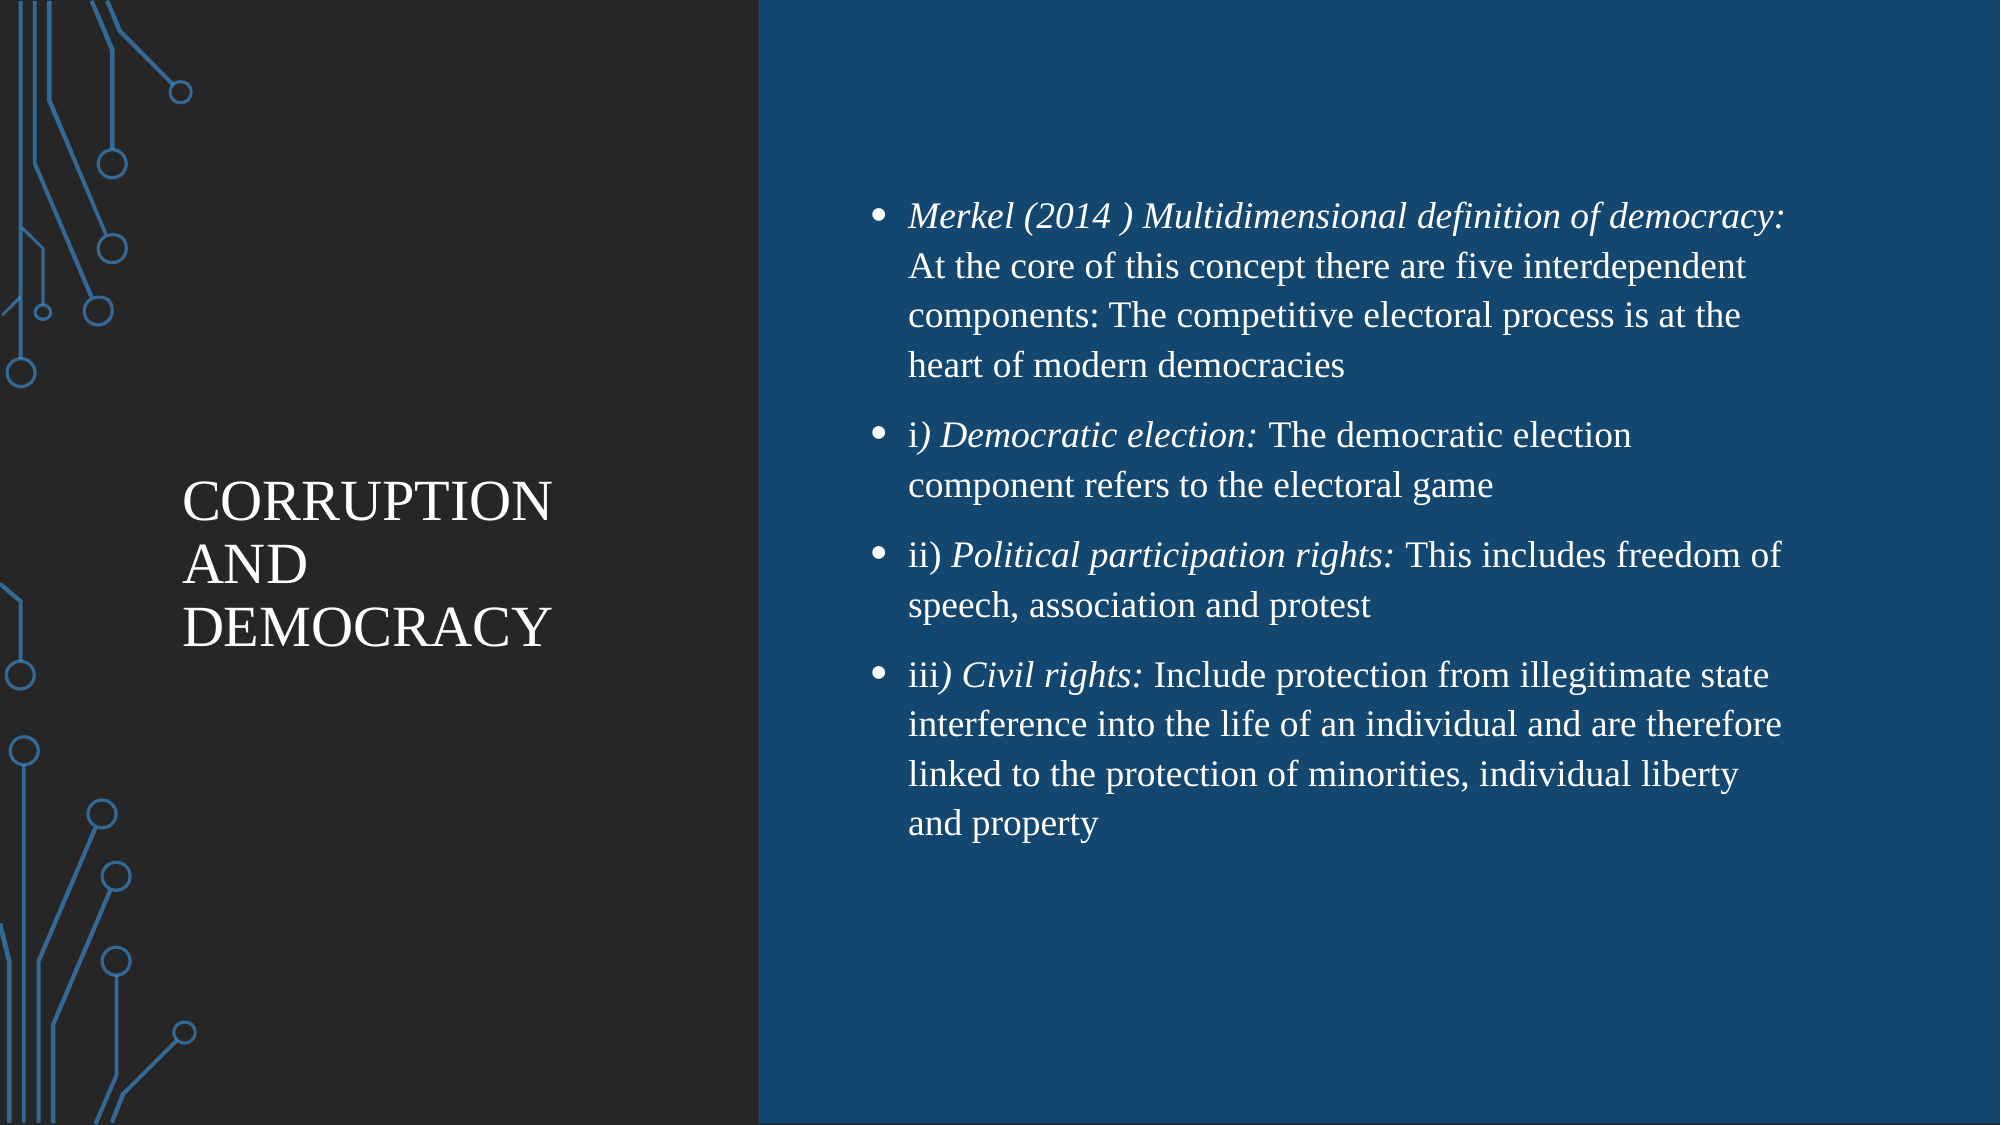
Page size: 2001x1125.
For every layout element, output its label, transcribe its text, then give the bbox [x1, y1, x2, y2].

text_box [758, 0, 2000, 1124]
title Corruption and democracy [199, 179, 670, 950]
list Merkel (2014 ) Multidimensional definition of democracy: At the core of this concept there are five interdependent components: The competitive electoral process is at the heart of modern democracies i) Democratic election: The democratic election component refers to the electoral game ii) Political participation rights: This includes freedom of speech, association and protest iii) Civil rights: Include protection from illegitimate state interference into the life of an individual and are therefore linked to the protection of minorities, individual liberty and property [855, 179, 1813, 950]
text_box [199, 0, 2000, 1125]
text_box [0, 0, 199, 1125]
